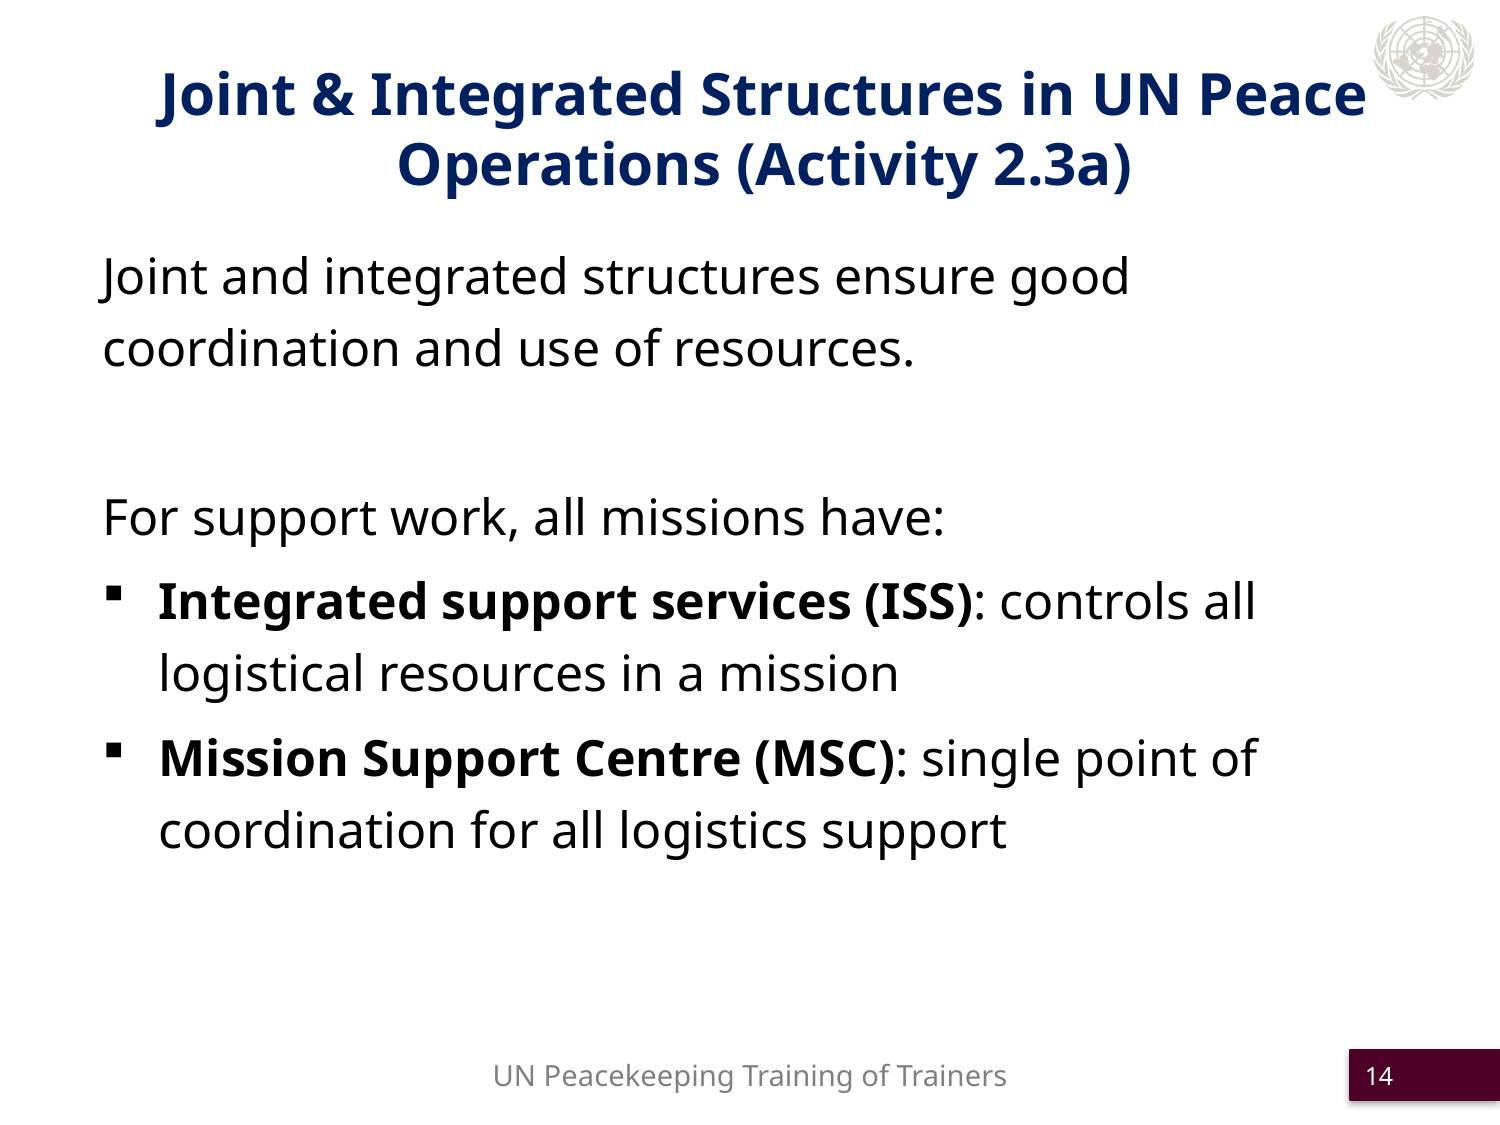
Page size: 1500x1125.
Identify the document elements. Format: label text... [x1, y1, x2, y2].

text_box UN Peacekeeping Training of Trainers [350, 1049, 1150, 1100]
picture [1374, 16, 1474, 101]
text_box Joint and integrated structures ensure good coordination and use of resources. For support work, all missions have: Integrated support services (ISS): controls all logistical resources in a mission Mission Support Centre (MSC): single point of coordination for all logistics support [87, 224, 1413, 866]
text_box Joint & Integrated Structures in UN Peace Operations (Activity 2.3a) [73, 48, 1427, 215]
text_box 14 [1349, 1049, 1500, 1101]
